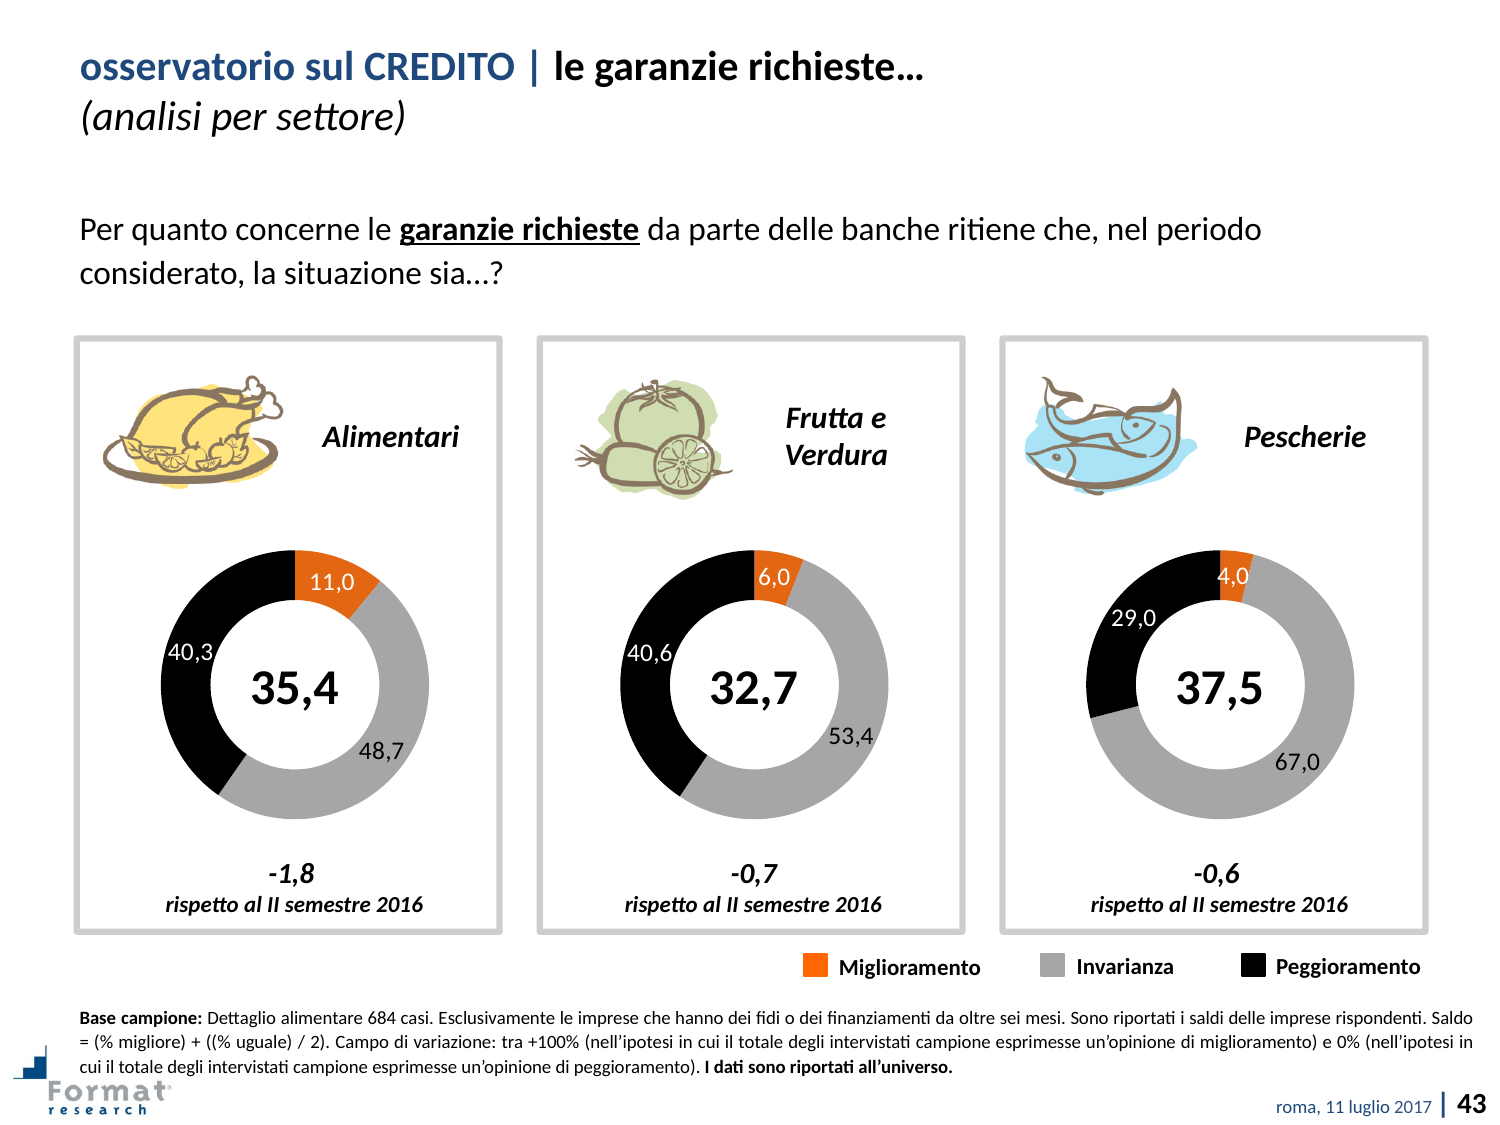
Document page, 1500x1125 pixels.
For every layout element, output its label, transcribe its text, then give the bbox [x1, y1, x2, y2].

text_box Per quanto concerne le garanzie richieste da parte delle banche ritiene che, nel periodo considerato, la situazione sia…? [64, 196, 1447, 299]
text_box [76, 338, 500, 509]
text_box [76, 866, 500, 932]
text_box Frutta e Verdura [756, 389, 925, 480]
text_box Base campione: Dettaglio alimentare 684 casi. Esclusivamente le imprese che hanno dei fidi o dei finanziamenti da oltre sei mesi. Sono riportati i saldi delle imprese rispondenti. Saldo = (% migliore) + ((% uguale) / 2). Campo di variazione: tra +100% (nell’ipotesi in cui il totale degli intervistati campione esprimesse un’opinione di miglioramento) e 0% (nell’ipotesi in cui il totale degli intervistati campione esprimesse un’opinione di peggioramento). I dati sono riportati all’universo. [64, 995, 1488, 1085]
picture [995, 366, 1211, 504]
picture [5, 353, 1500, 858]
text_box Invarianza [1061, 944, 1261, 987]
text_box Miglioramento [824, 944, 1019, 987]
text_box Alimentari [327, 408, 480, 461]
text_box -0,7 rispetto al II semestre 2016 [575, 866, 932, 925]
text_box [1041, 953, 1061, 977]
text_box [1002, 866, 1426, 932]
text_box [539, 867, 963, 932]
text_box -0,6 rispetto al II semestre 2016 [1041, 866, 1399, 925]
text_box Pescherie [1217, 408, 1394, 461]
text_box [1002, 338, 1426, 509]
text_box [539, 338, 963, 509]
picture [3, 1037, 181, 1122]
text_box -1,8 rispetto al II semestre 2016 [116, 866, 473, 925]
text_box Peggioramento [1261, 944, 1463, 987]
text_box [803, 953, 824, 977]
title osservatorio sul CREDITO | le garanzie richieste… (analisi per settore) [64, 31, 1424, 157]
